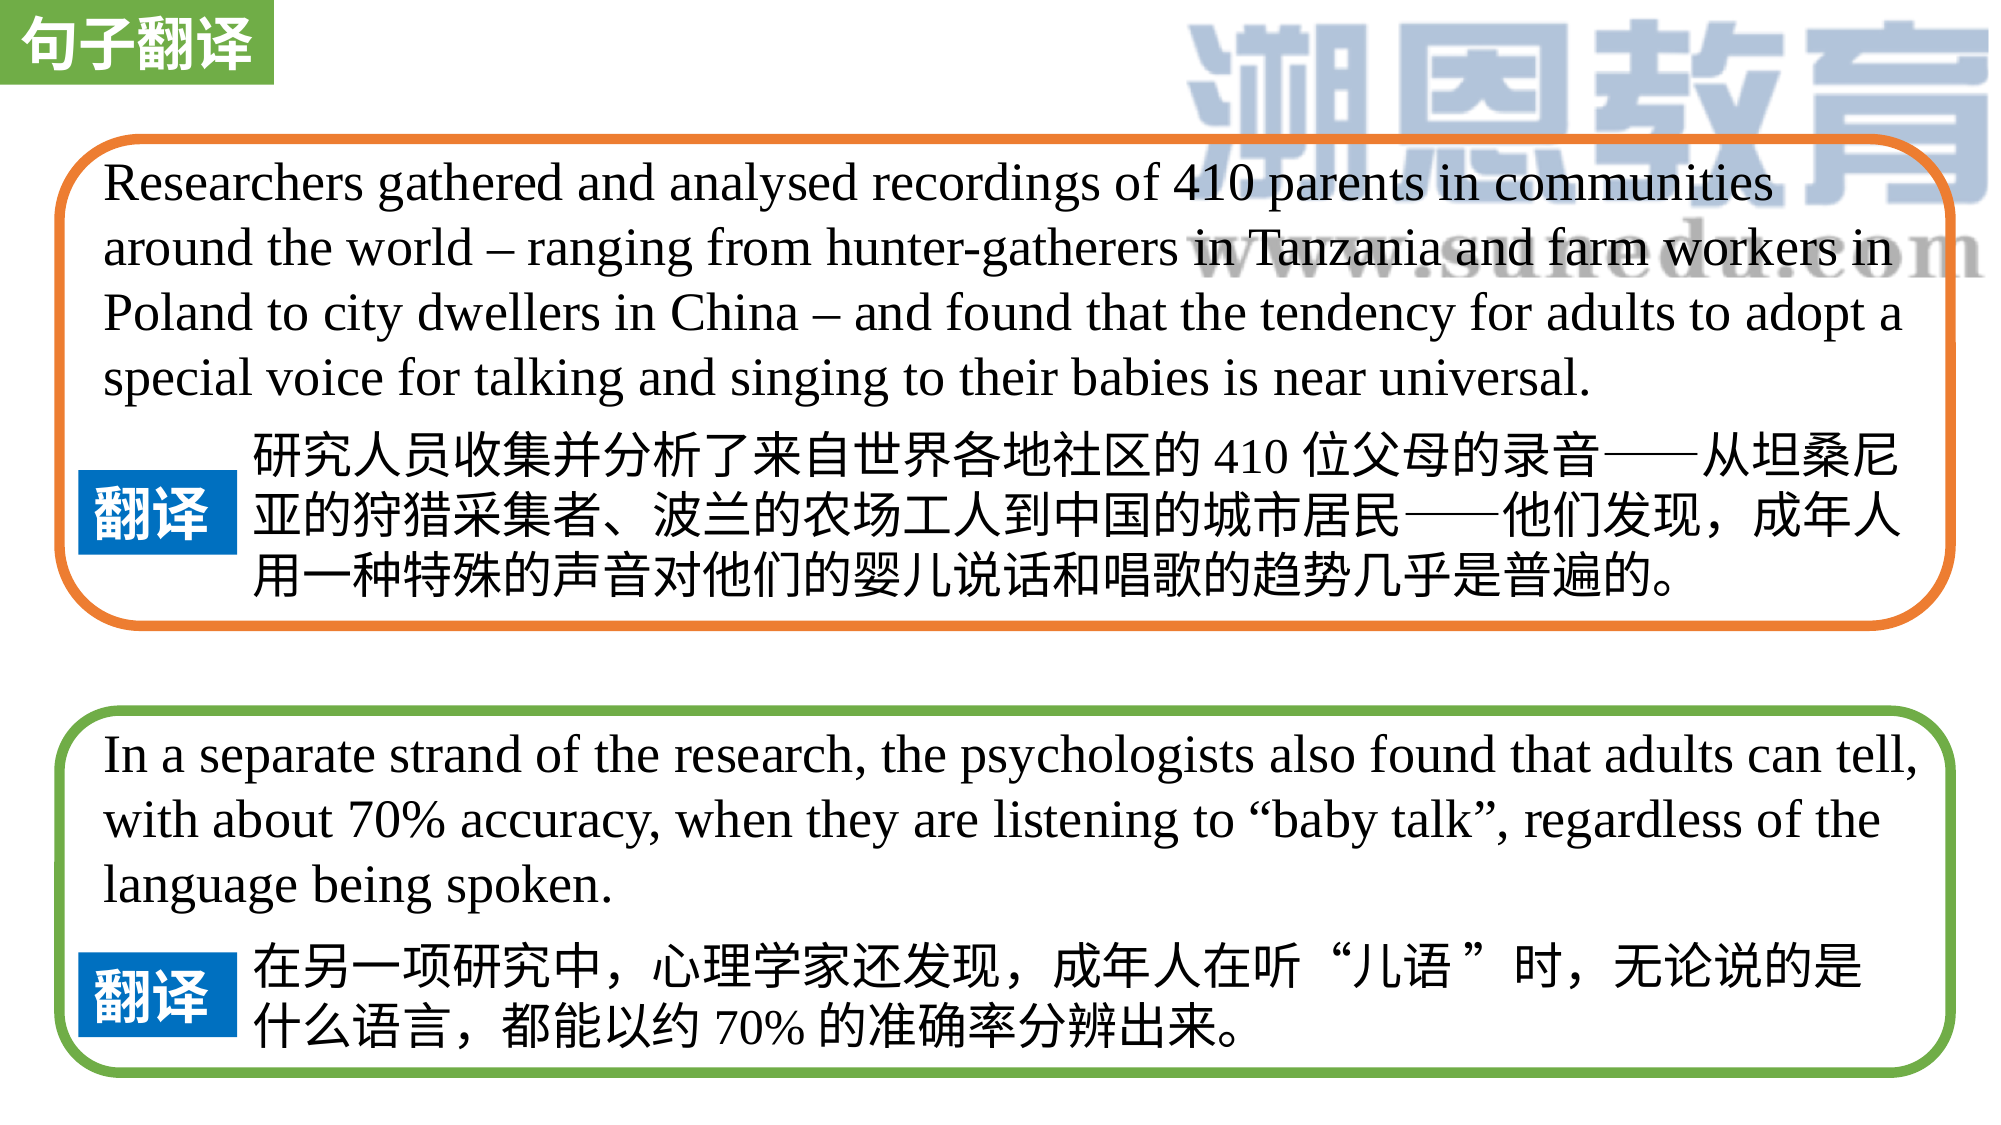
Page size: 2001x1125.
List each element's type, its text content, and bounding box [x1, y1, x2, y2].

text_box 翻译 [78, 470, 237, 555]
text_box 在另一项研究中，心理学家还发现，成年人在听“儿语 ”时，无论说的是什么语言，都能以约70%的准确率分辨出来。 [237, 927, 1918, 1062]
text_box 研究人员收集并分析了来自世界各地社区的410位父母的录音——从坦桑尼亚的狩猎采集者、波兰的农场工人到中国的城市居民——他们发现，成年人用一种特殊的声音对他们的婴儿说话和唱歌的趋势几乎是普遍的。 [237, 415, 1918, 611]
picture [1183, 16, 1989, 278]
text_box [59, 719, 1951, 1073]
text_box Researchers gathered and analysed recordings of 410 parents in communities around the world – ranging from hunter-gatherers in Tanzania and farm workers in Poland to city dwellers in China – and found that the tendency for adults to adopt a special voice for talking and singing to their babies is near universal. [88, 139, 1948, 414]
text_box 句子翻译 [0, 0, 274, 85]
text_box 翻译 [78, 952, 237, 1038]
text_box [59, 158, 1951, 626]
text_box In a separate strand of the research, the psychologists also found that adults can tell, with about 70% accuracy, when they are listening to “baby talk”, regardless of the language being spoken. [88, 710, 1948, 921]
